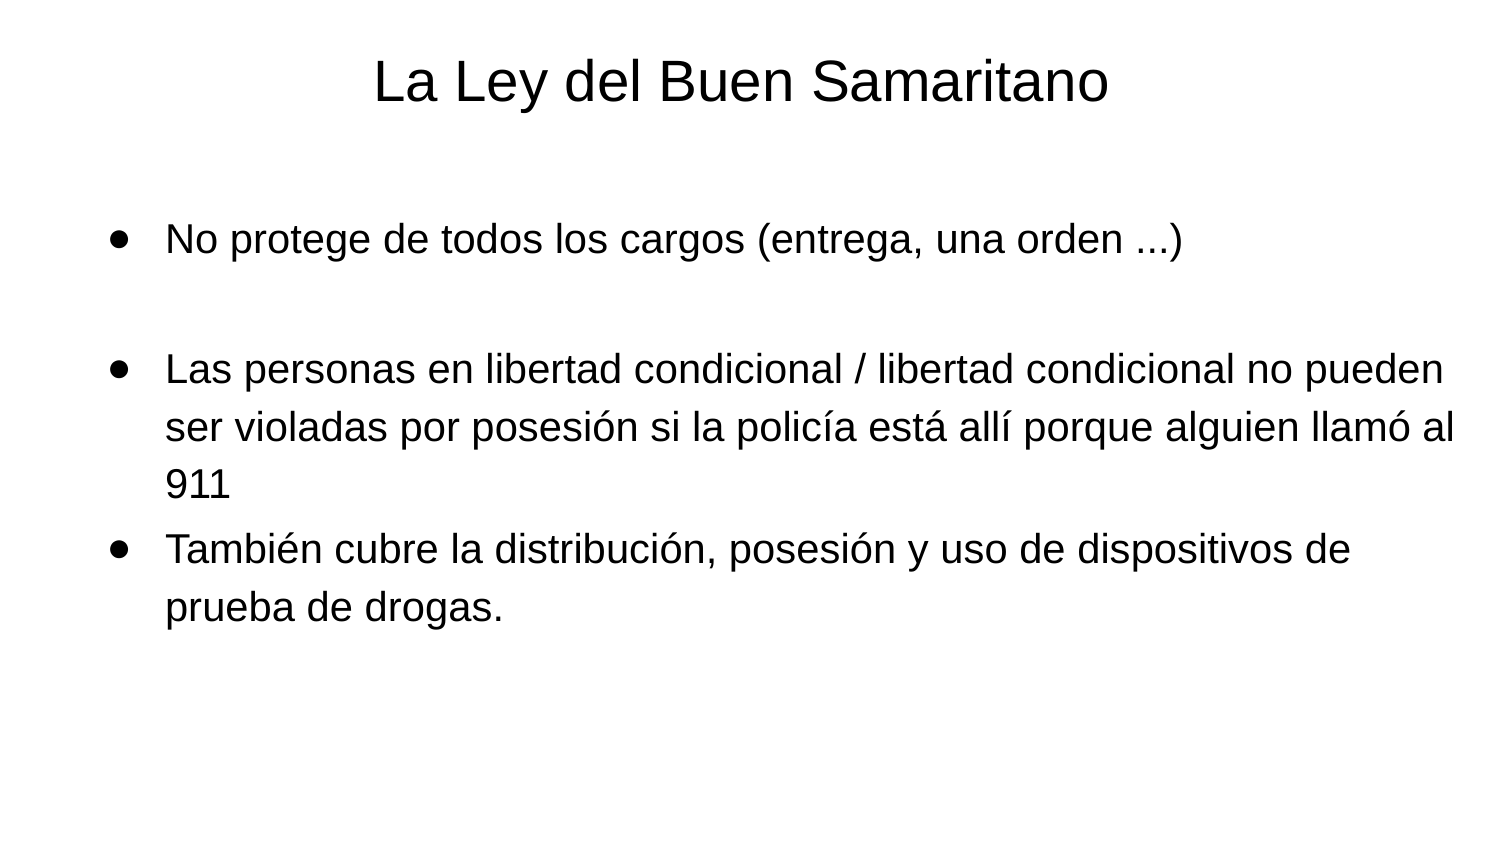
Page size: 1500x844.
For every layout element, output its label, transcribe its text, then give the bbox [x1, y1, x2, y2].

list No protege de todos los cargos (entrega, una orden ...) Las personas en libertad condicional / libertad condicional no pueden ser violadas por posesión si la policía está allí porque alguien llamó al 911 También cubre la distribución, posesión y uso de dispositivos de prueba de drogas. [75, 196, 1475, 754]
title La Ley del Buen Samaritano [75, 25, 1425, 131]
